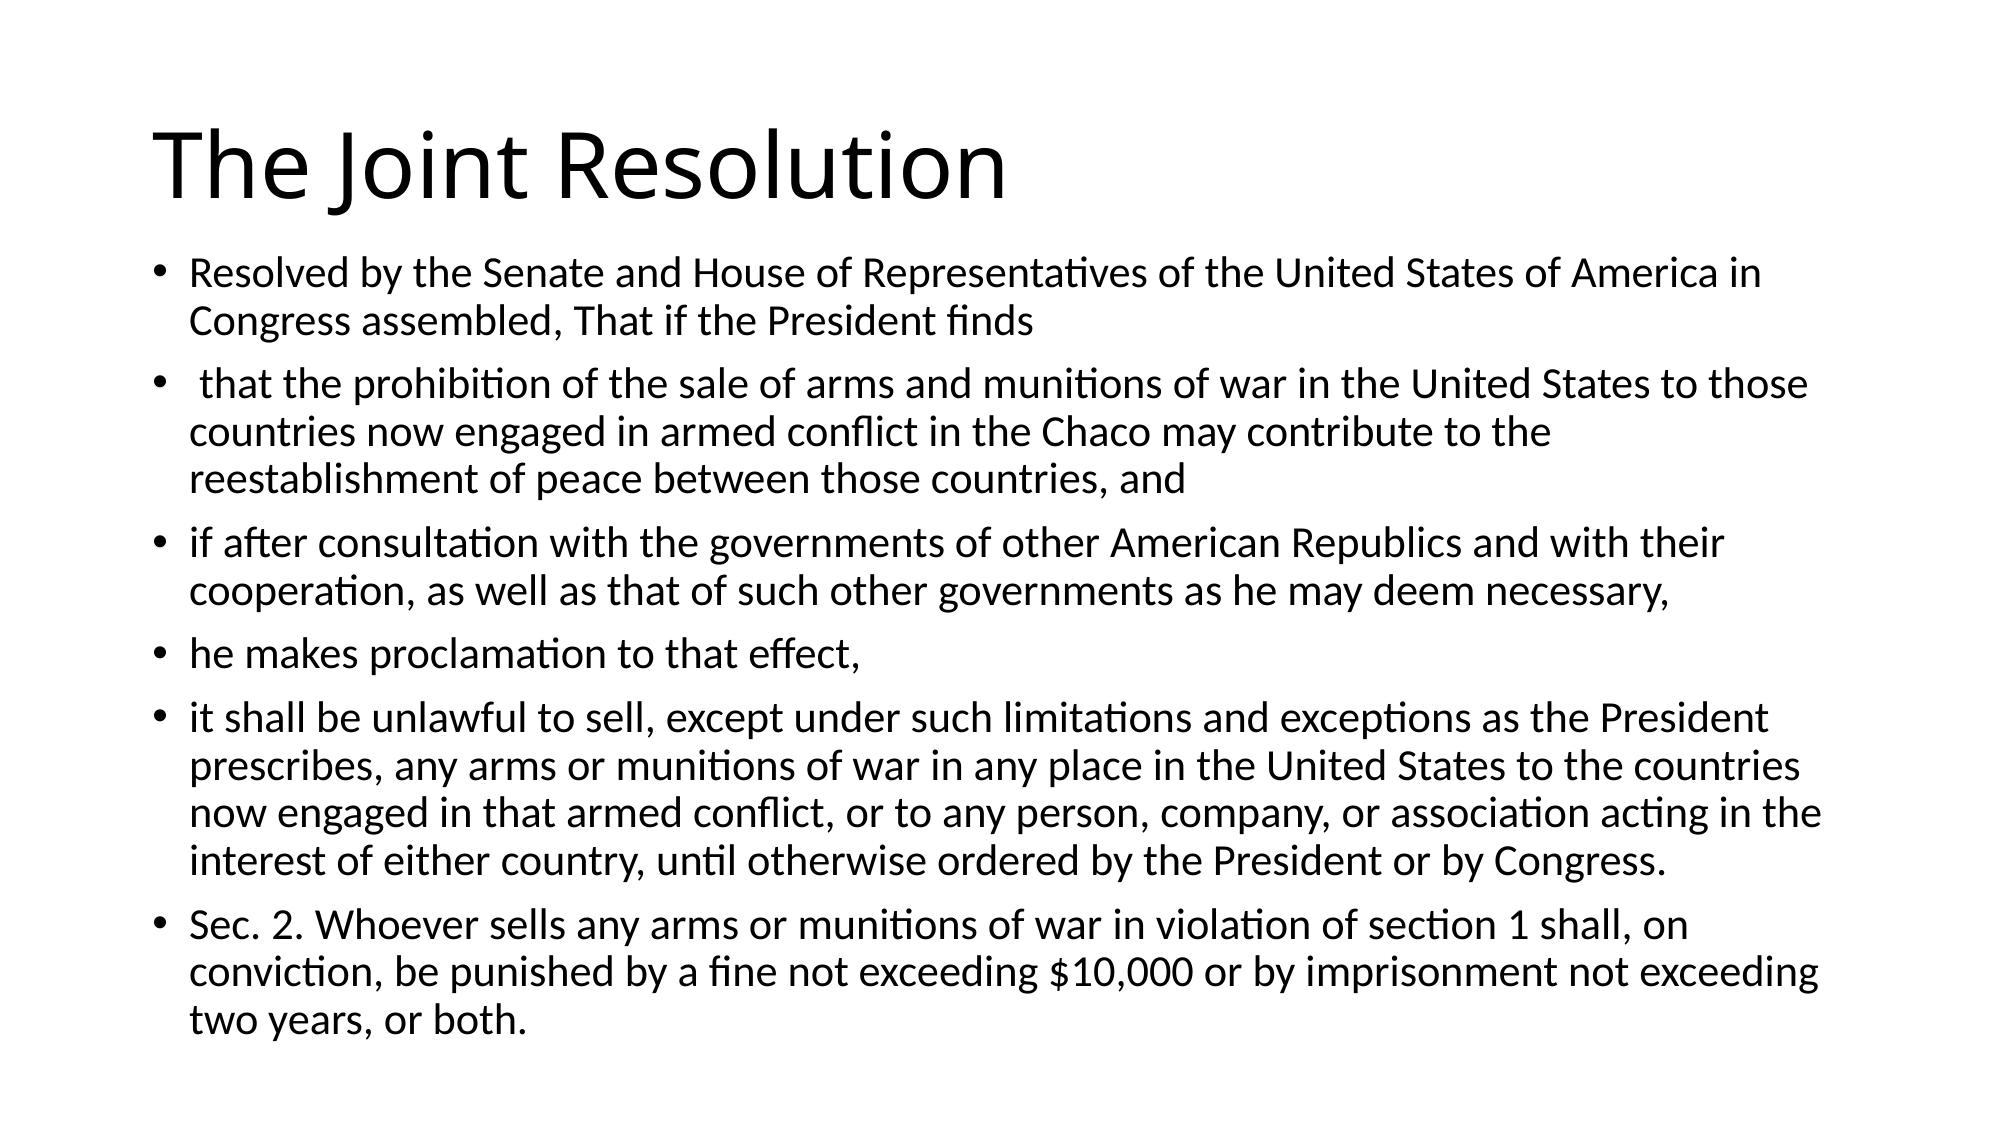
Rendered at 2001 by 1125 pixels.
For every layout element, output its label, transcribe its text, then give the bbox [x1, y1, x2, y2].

title The Joint Resolution [137, 59, 1863, 241]
list Resolved by the Senate and House of Representatives of the United States of America in Congress assembled, That if the President finds that the prohibition of the sale of arms and munitions of war in the United States to those countries now engaged in armed conflict in the Chaco may contribute to the reestablishment of peace between those countries, and if after consultation with the governments of other American Republics and with their cooperation, as well as that of such other governments as he may deem necessary, he makes proclamation to that effect, it shall be unlawful to sell, except under such limitations and exceptions as the President prescribes, any arms or munitions of war in any place in the United States to the countries now engaged in that armed conflict, or to any person, company, or association acting in the interest of either country, until otherwise ordered by the President or by Congress. Sec. 2. Whoever sells any arms or munitions of war in violation of section 1 shall, on conviction, be punished by a fine not exceeding $10,000 or by imprisonment not exceeding two years, or both. [137, 241, 1863, 1066]
